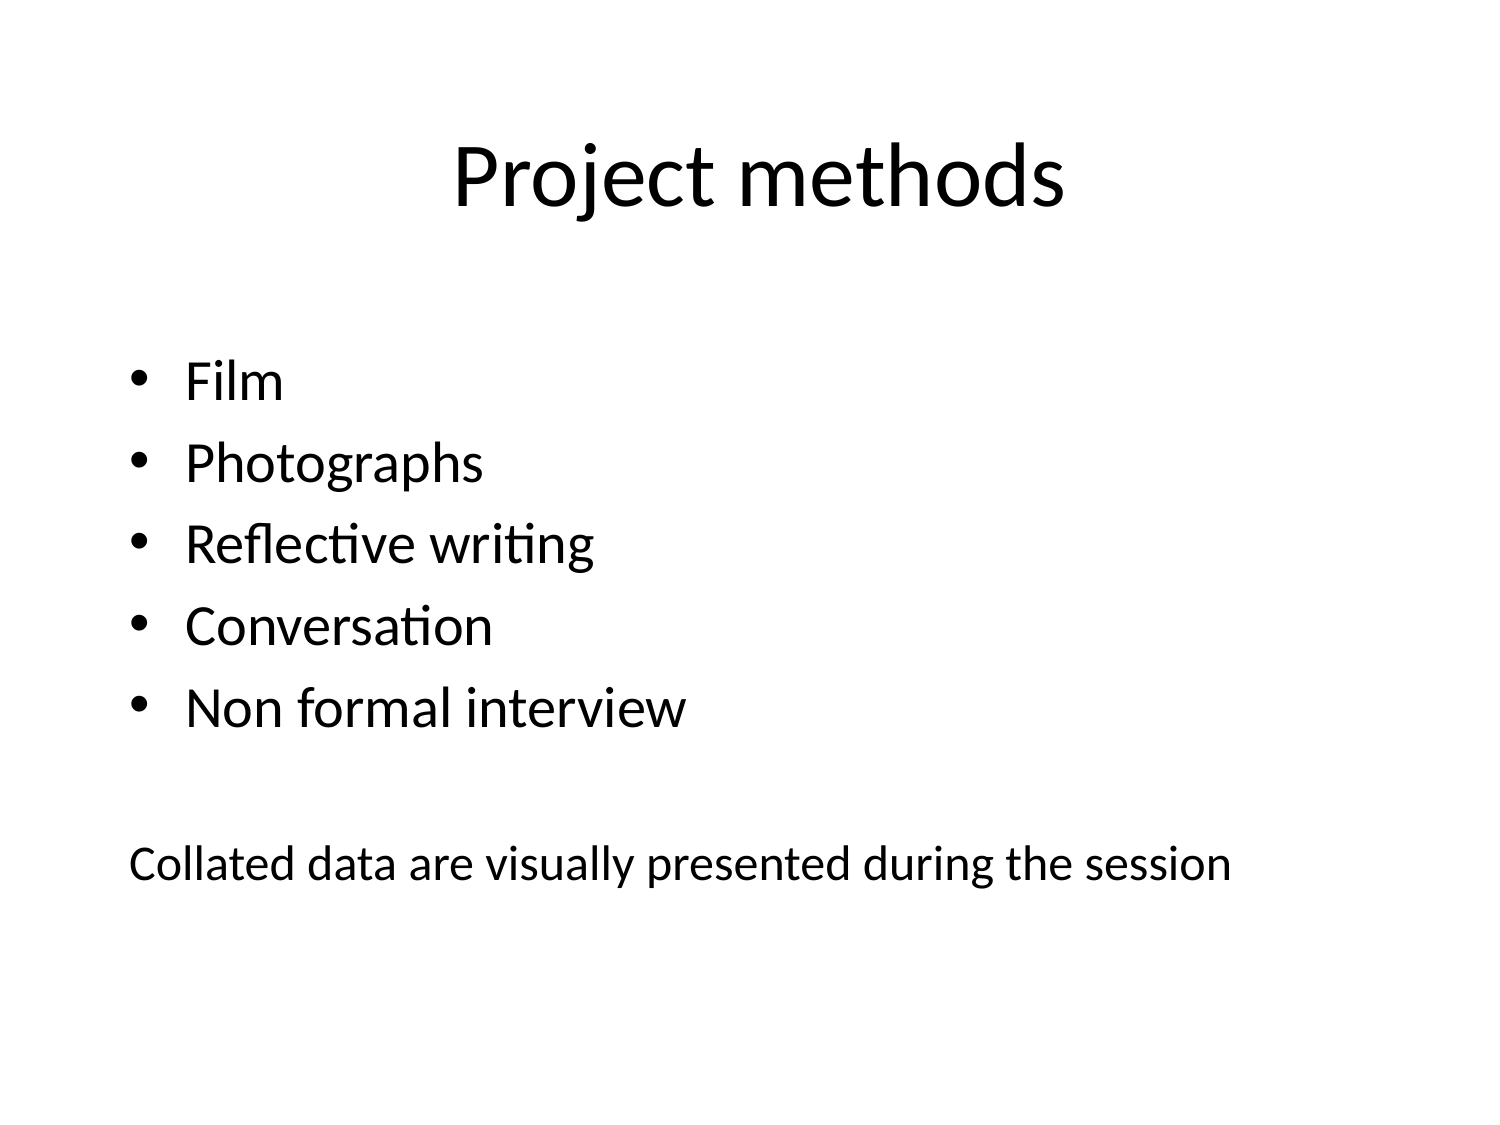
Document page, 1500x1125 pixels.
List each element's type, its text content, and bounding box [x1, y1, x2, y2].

list Film Photographs Reflective writing Conversation Non formal interview Collated data are visually presented during the session [114, 335, 1387, 1005]
title Project methods [75, 45, 1425, 295]
